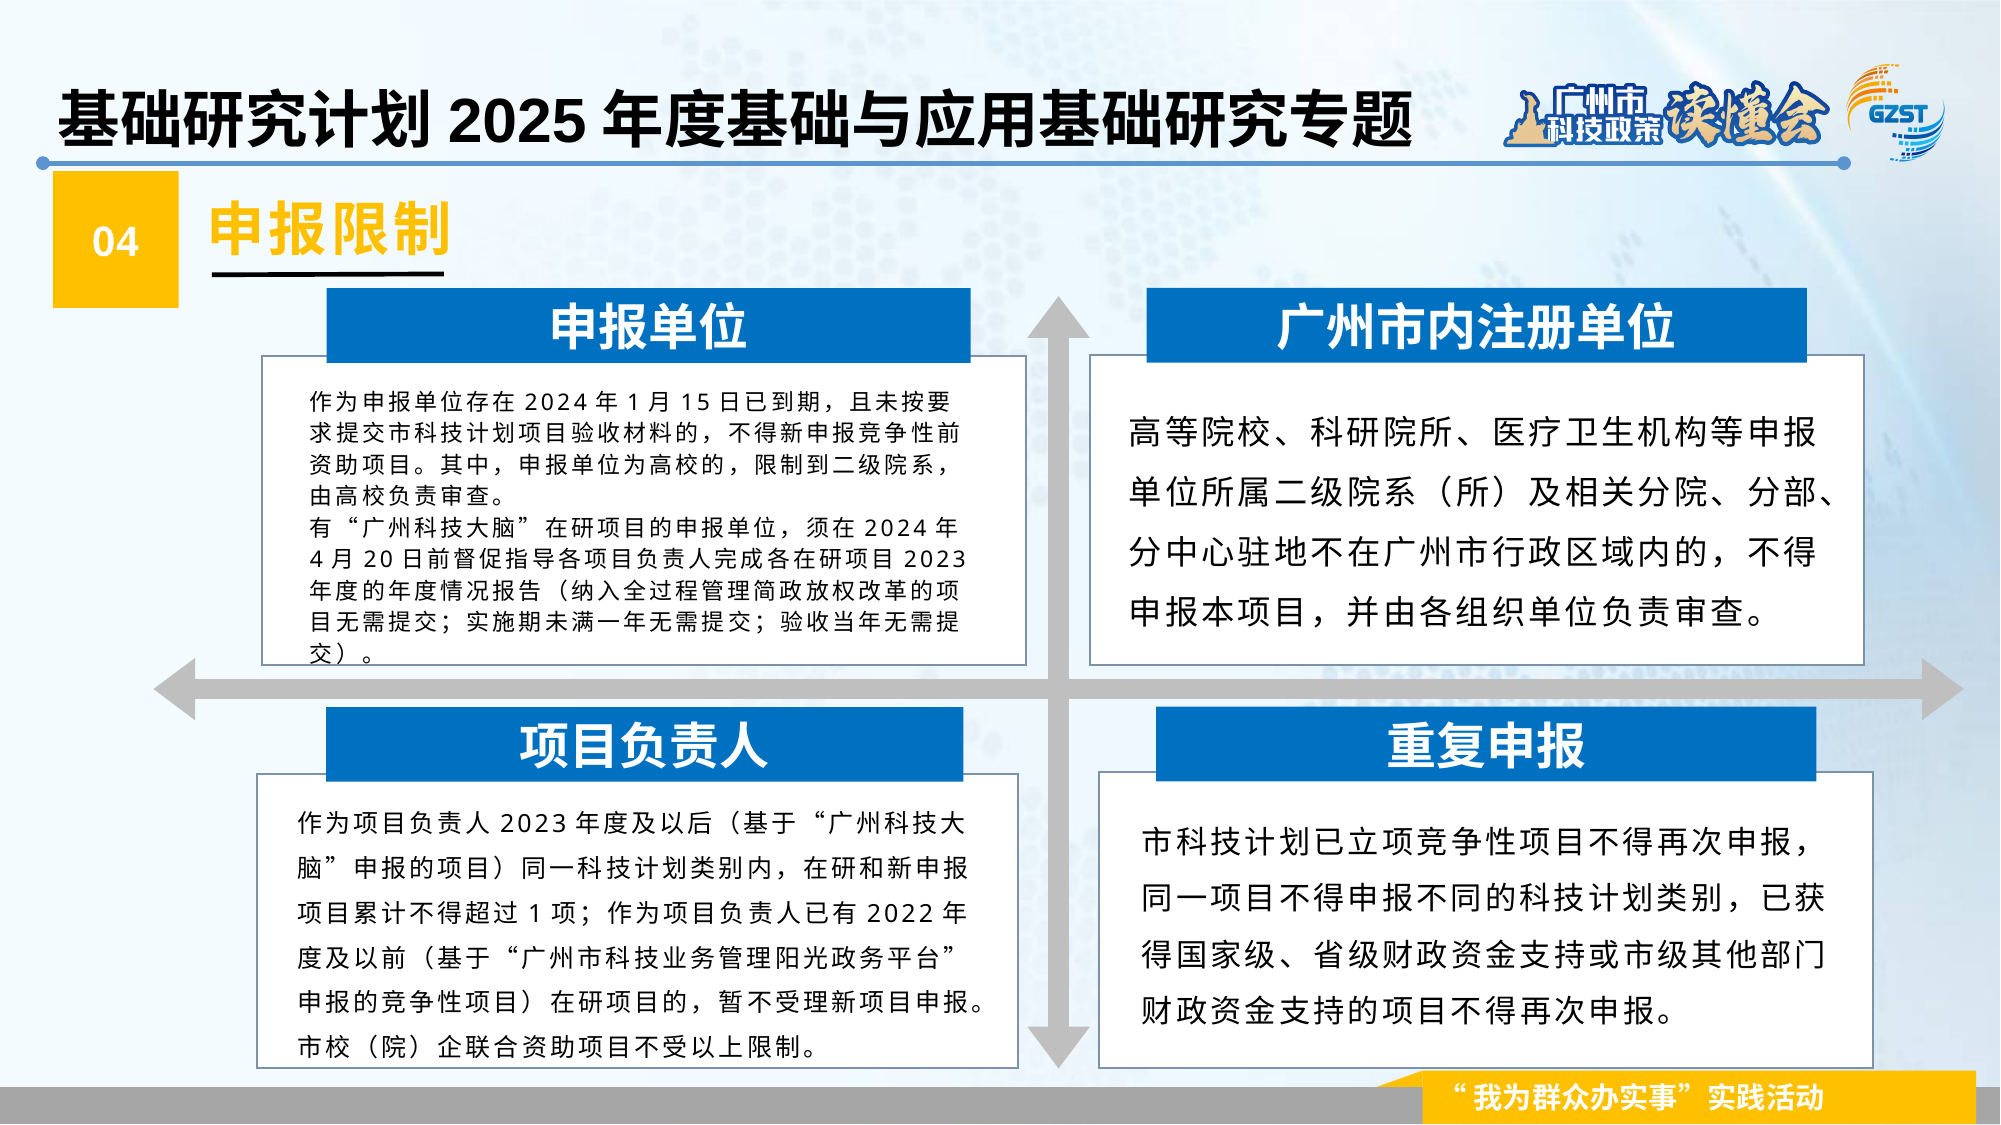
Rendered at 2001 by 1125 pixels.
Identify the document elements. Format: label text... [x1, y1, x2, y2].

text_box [607, 288, 1027, 296]
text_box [52, 171, 607, 308]
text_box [1089, 287, 1864, 296]
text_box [153, 296, 1964, 1069]
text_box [0, 1070, 2000, 1124]
text_box 基础研究计划2025年度基础与应用基础研究专题 [43, 35, 1647, 163]
picture [0, 0, 2000, 1070]
